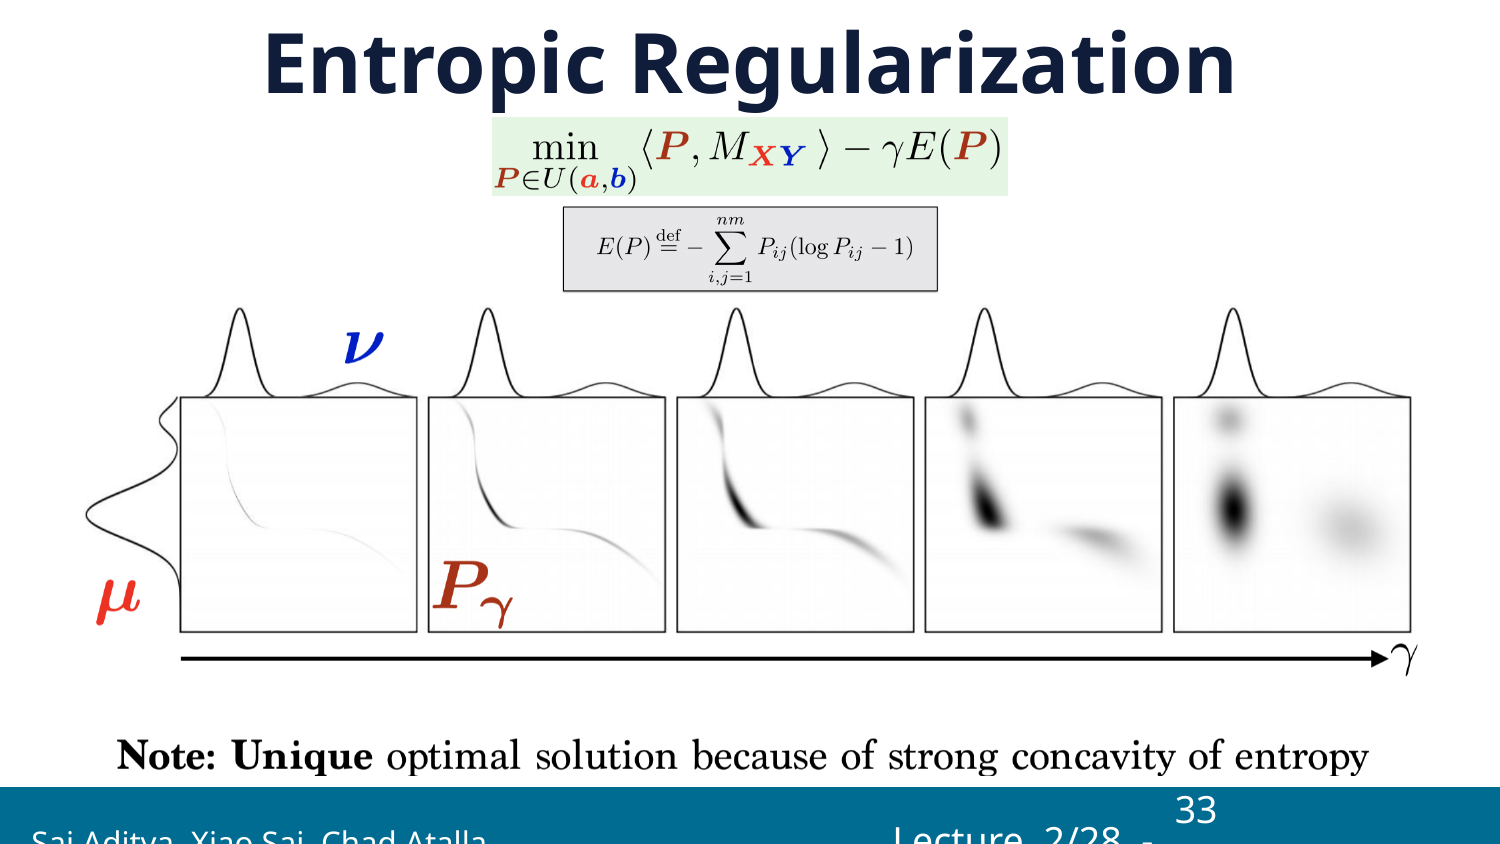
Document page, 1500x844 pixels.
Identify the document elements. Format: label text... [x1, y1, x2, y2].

picture [82, 204, 1418, 776]
title Entropic Regularization [75, 11, 1425, 110]
picture [492, 117, 1008, 197]
slide_number ‹#› [1156, 787, 1226, 836]
list Sai Aditya, Xiao Sai, Chad Atalla Lecture 2/28 - [0, 787, 1500, 844]
